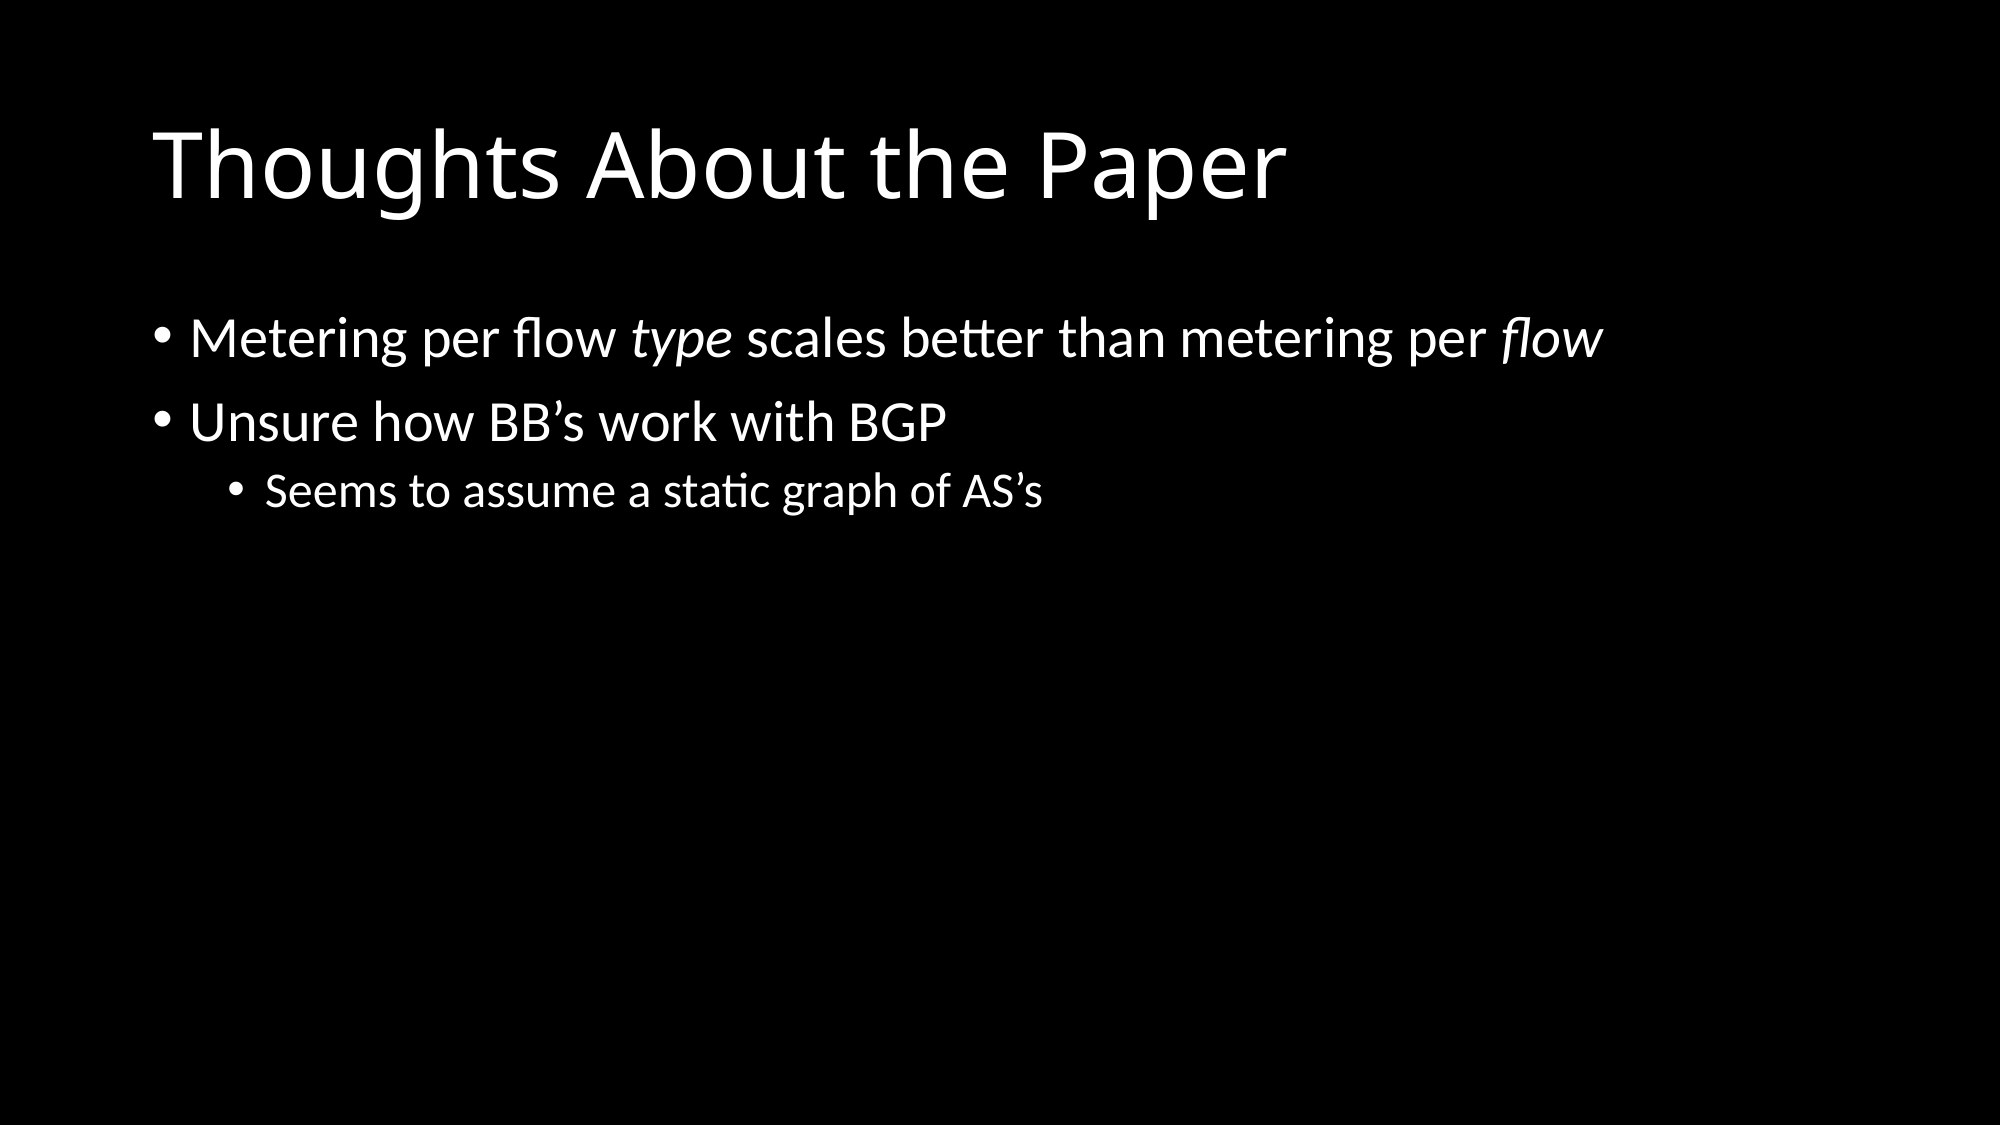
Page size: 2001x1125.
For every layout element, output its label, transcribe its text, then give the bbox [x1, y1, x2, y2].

list Metering per flow type scales better than metering per flow Unsure how BB’s work with BGP Seems to assume a static graph of AS’s [137, 299, 1863, 1014]
title Thoughts About the Paper [137, 59, 1863, 278]
